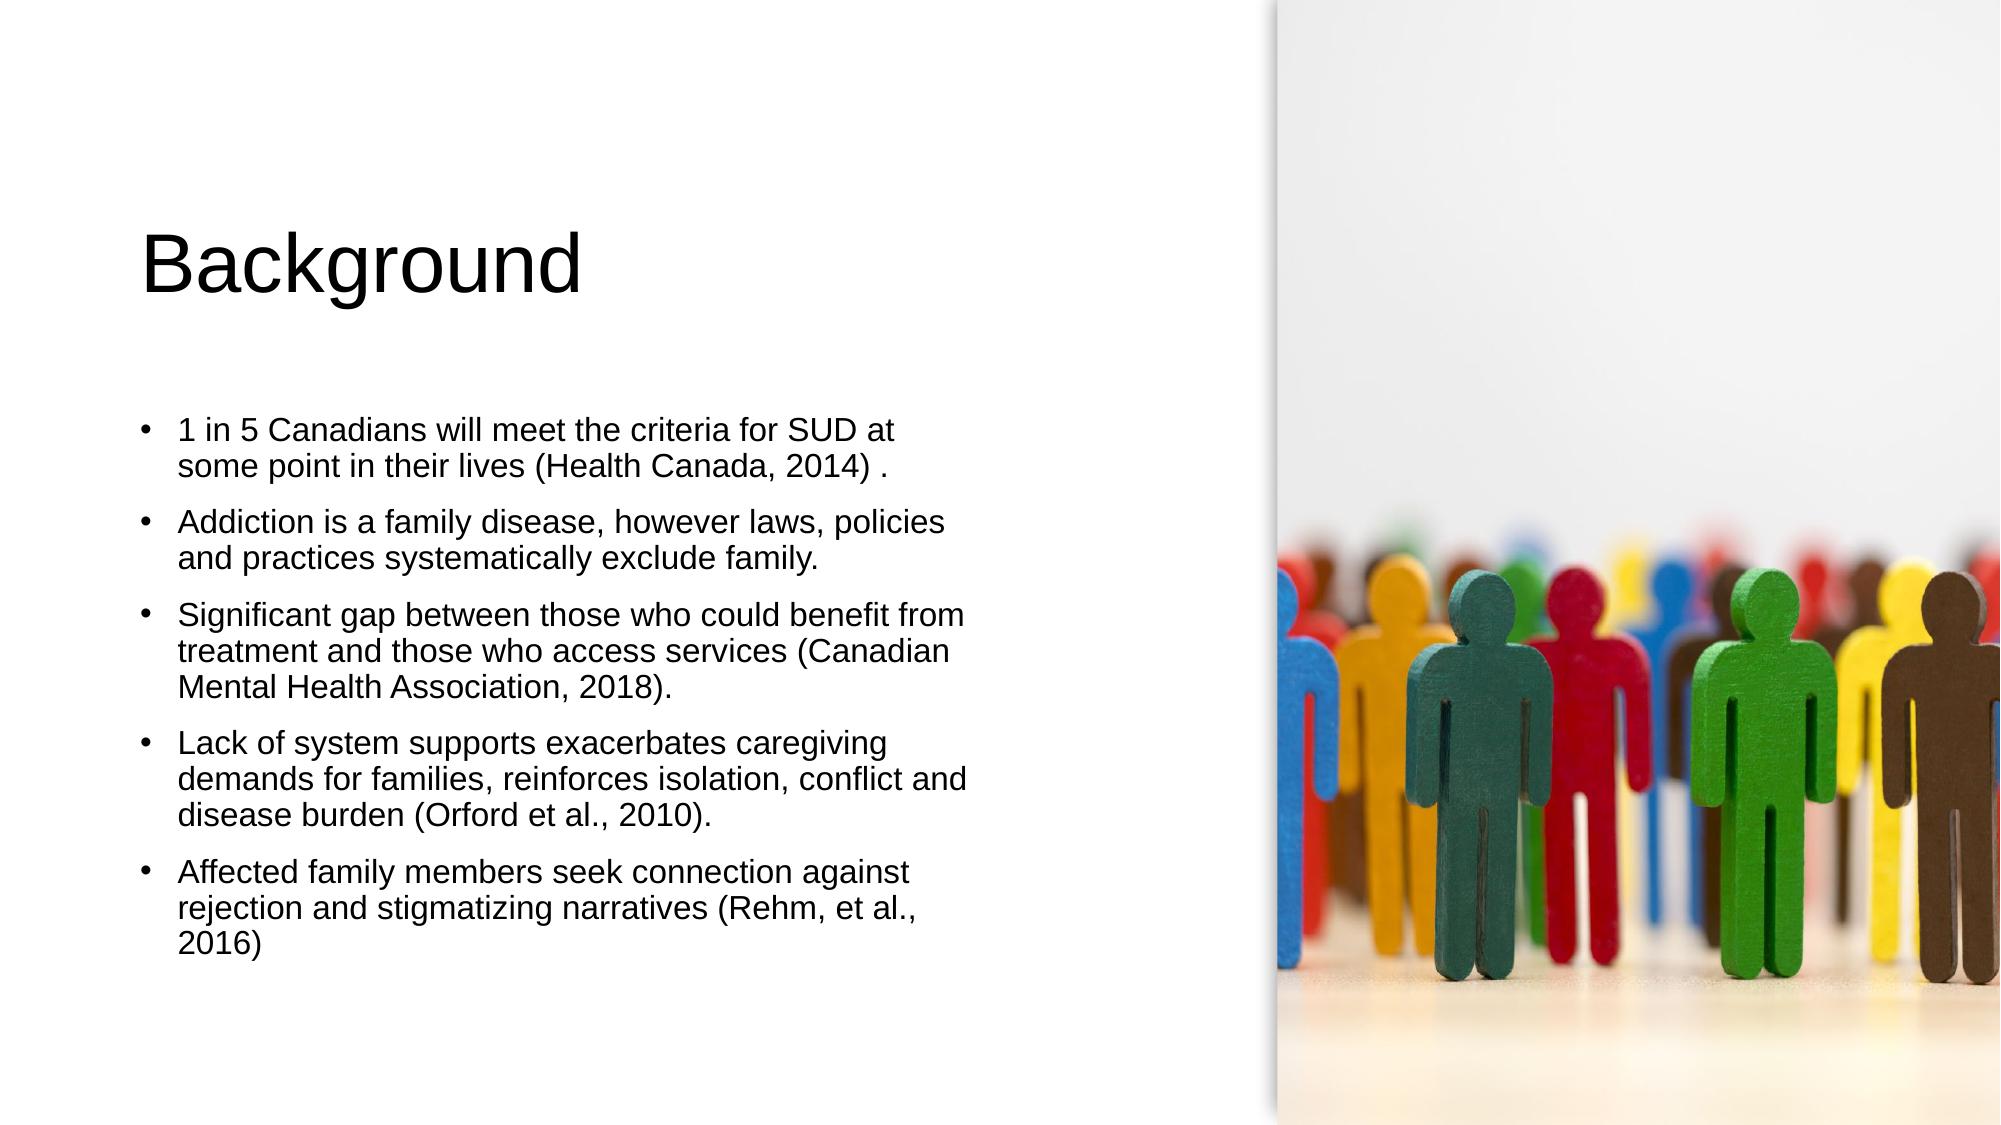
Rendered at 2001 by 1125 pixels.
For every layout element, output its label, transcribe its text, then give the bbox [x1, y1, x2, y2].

list 1 in 5 Canadians will meet the criteria for SUD at some point in their lives (Health Canada, 2014) . Addiction is a family disease, however laws, policies and practices systematically exclude family. Significant gap between those who could benefit from treatment and those who access services (Canadian Mental Health Association, 2018). Lack of system supports exacerbates caregiving demands for families, reinforces isolation, conflict and disease burden (Orford et al., 2010). Affected family members seek connection against rejection and stigmatizing narratives (Rehm, et al., 2016) [124, 405, 1000, 1024]
title Background [124, 125, 1000, 405]
text_box [0, 0, 1271, 1125]
picture [1277, 0, 2000, 1125]
